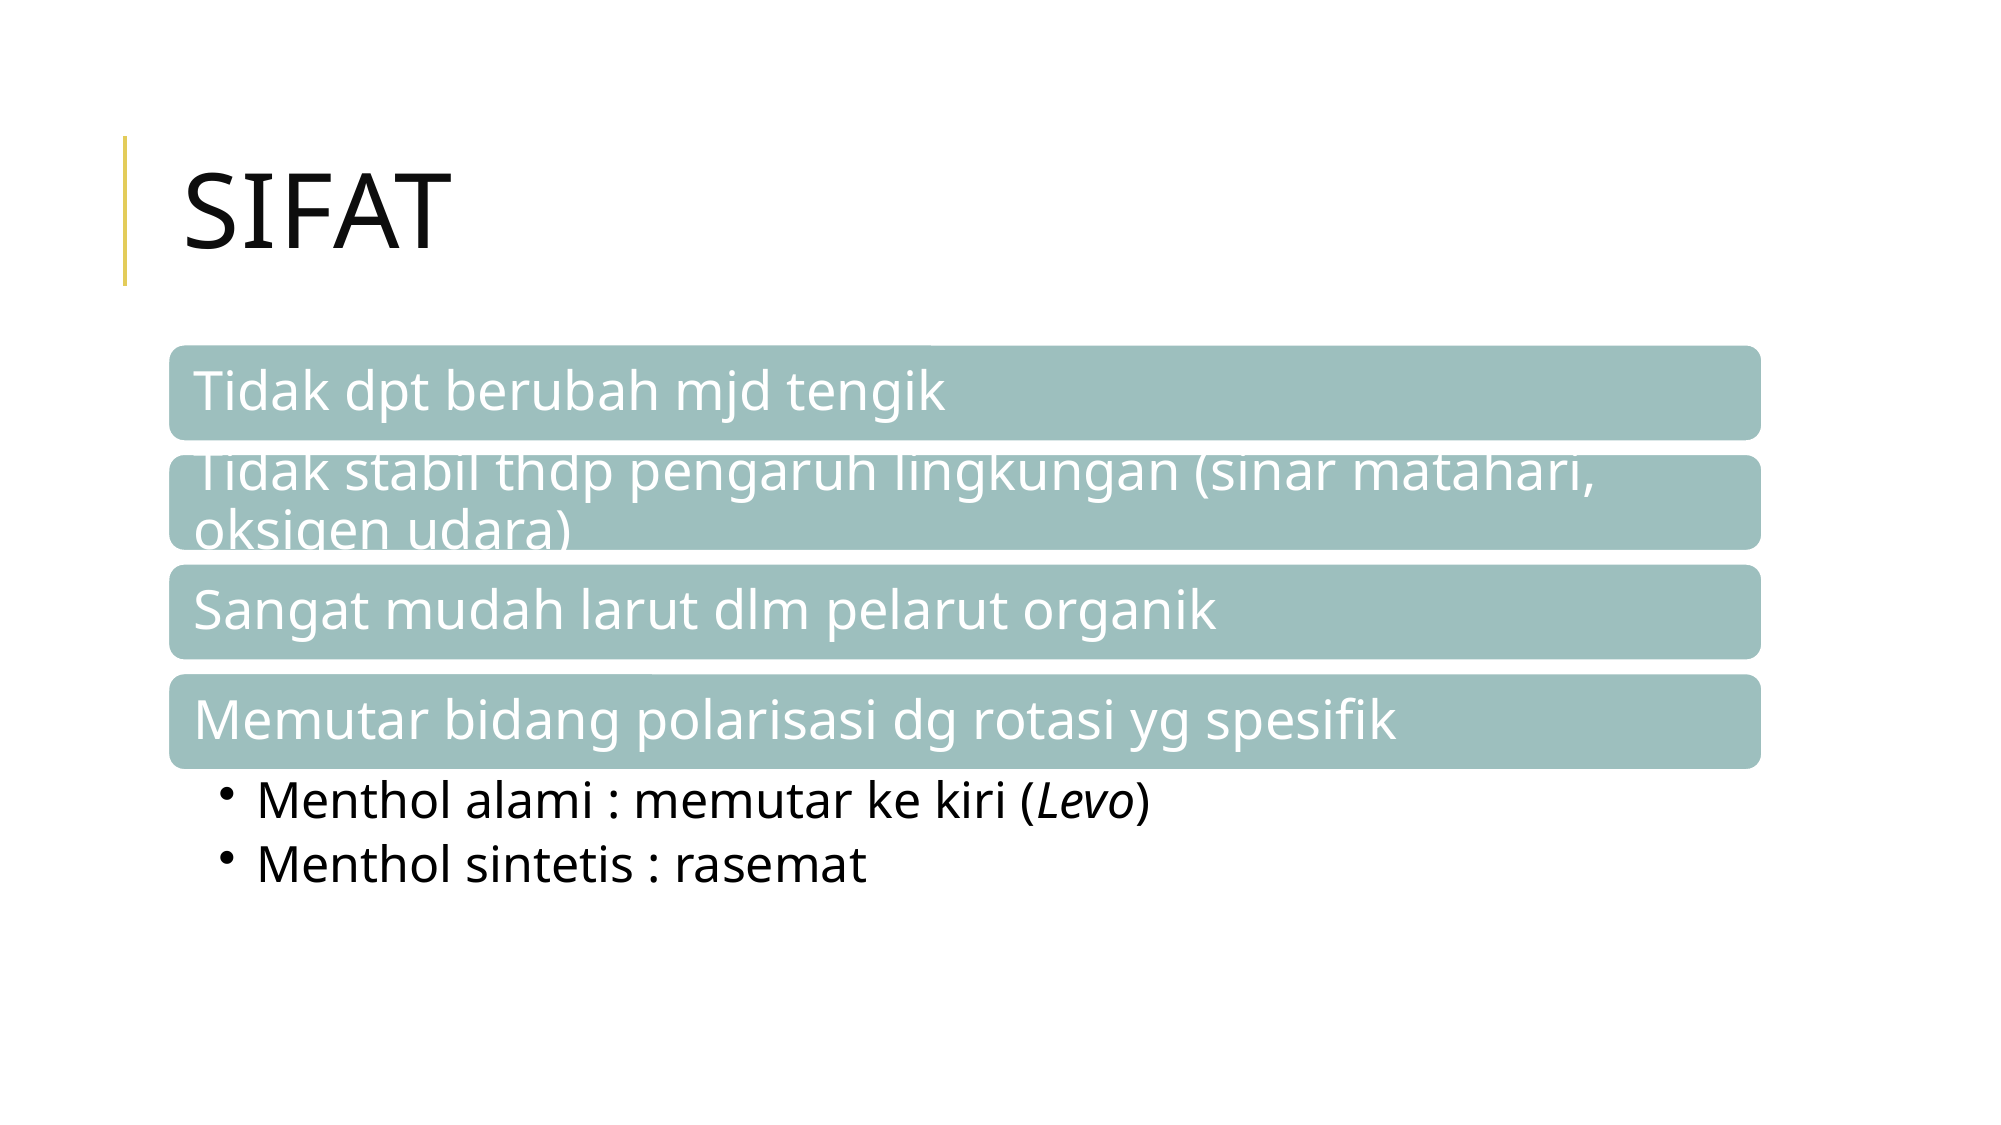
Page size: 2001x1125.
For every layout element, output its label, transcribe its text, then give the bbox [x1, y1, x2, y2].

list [167, 234, 1763, 1000]
title sifat [168, 96, 1763, 230]
